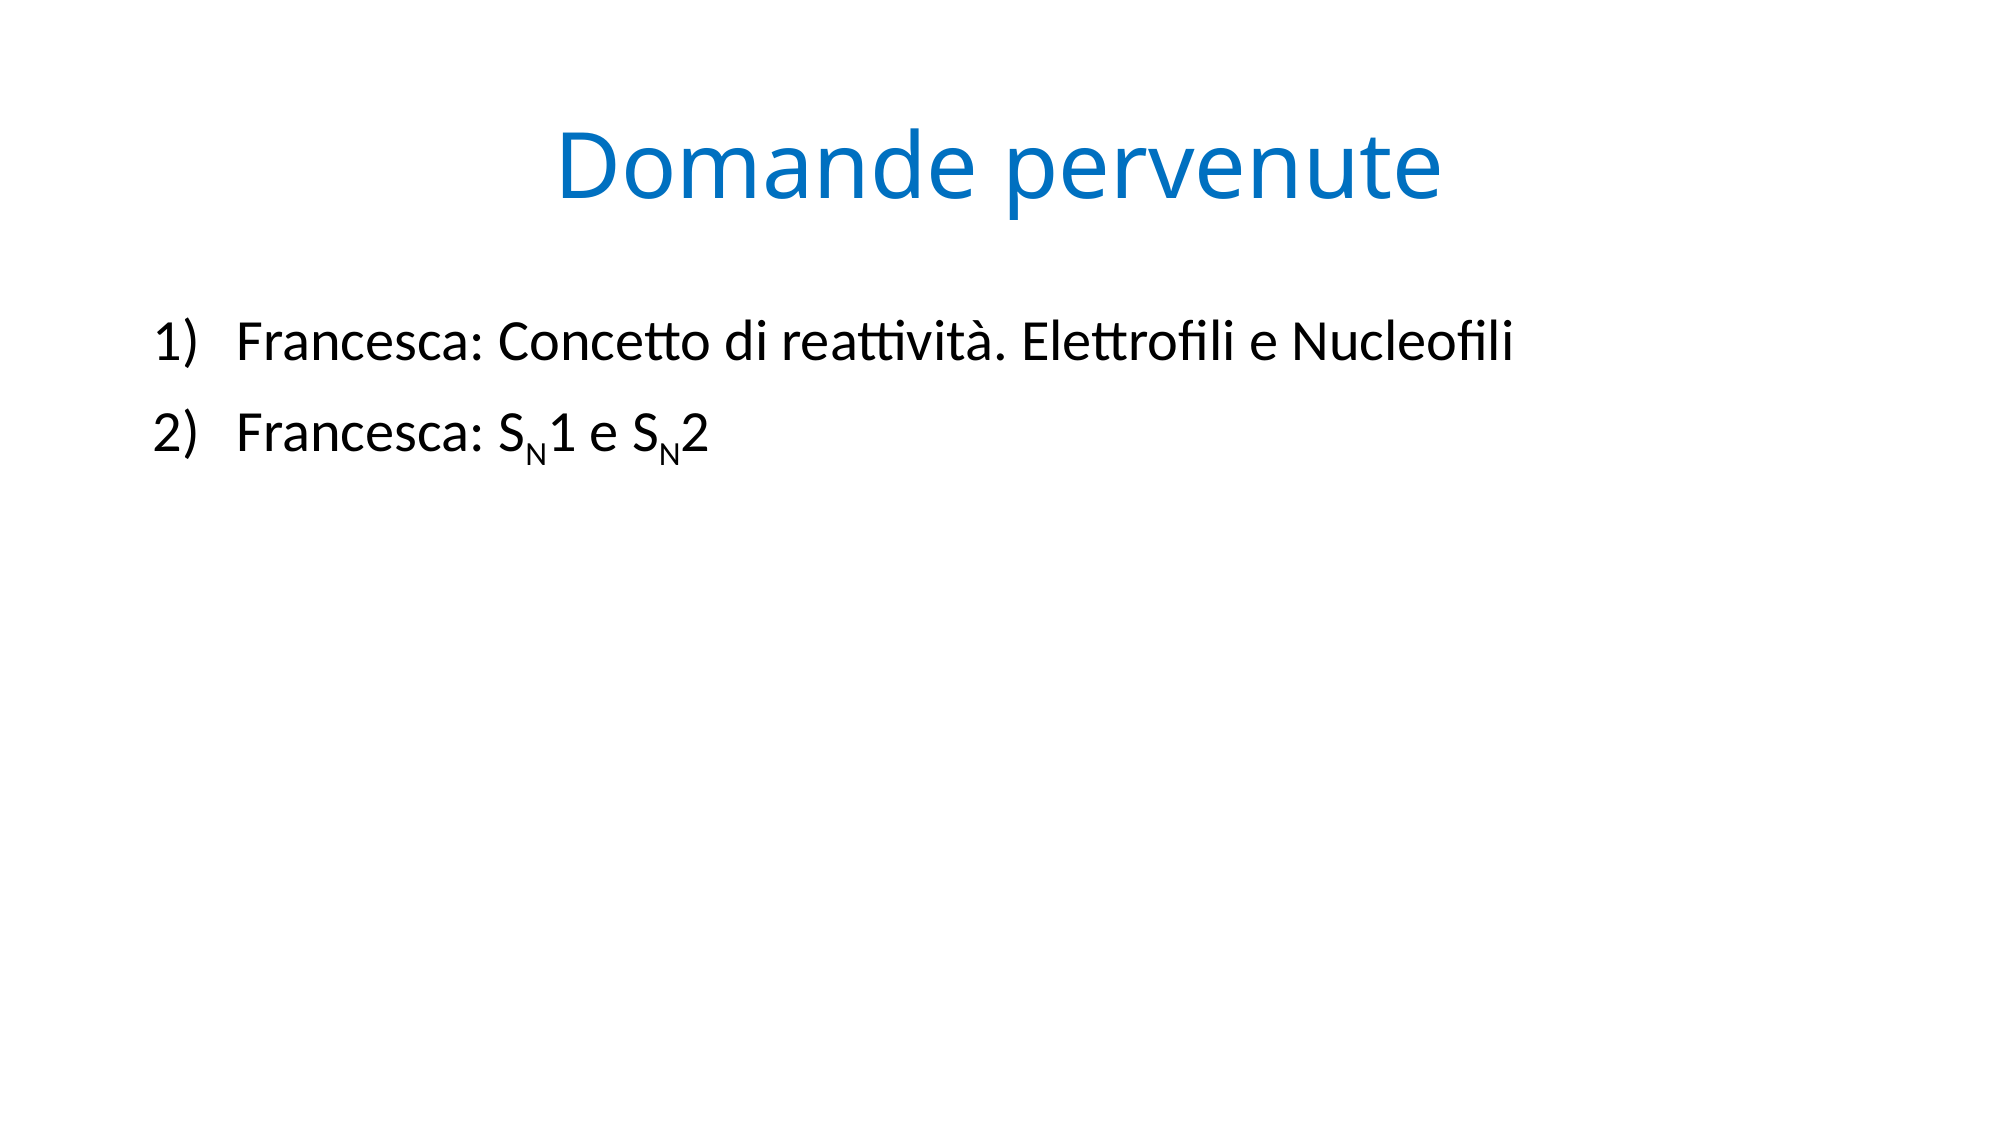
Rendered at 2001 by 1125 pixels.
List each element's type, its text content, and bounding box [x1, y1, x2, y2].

title Domande pervenute [137, 59, 1863, 278]
list Francesca: Concetto di reattività. Elettrofili e Nucleofili Francesca: SN1 e SN2 [137, 302, 1863, 1017]
